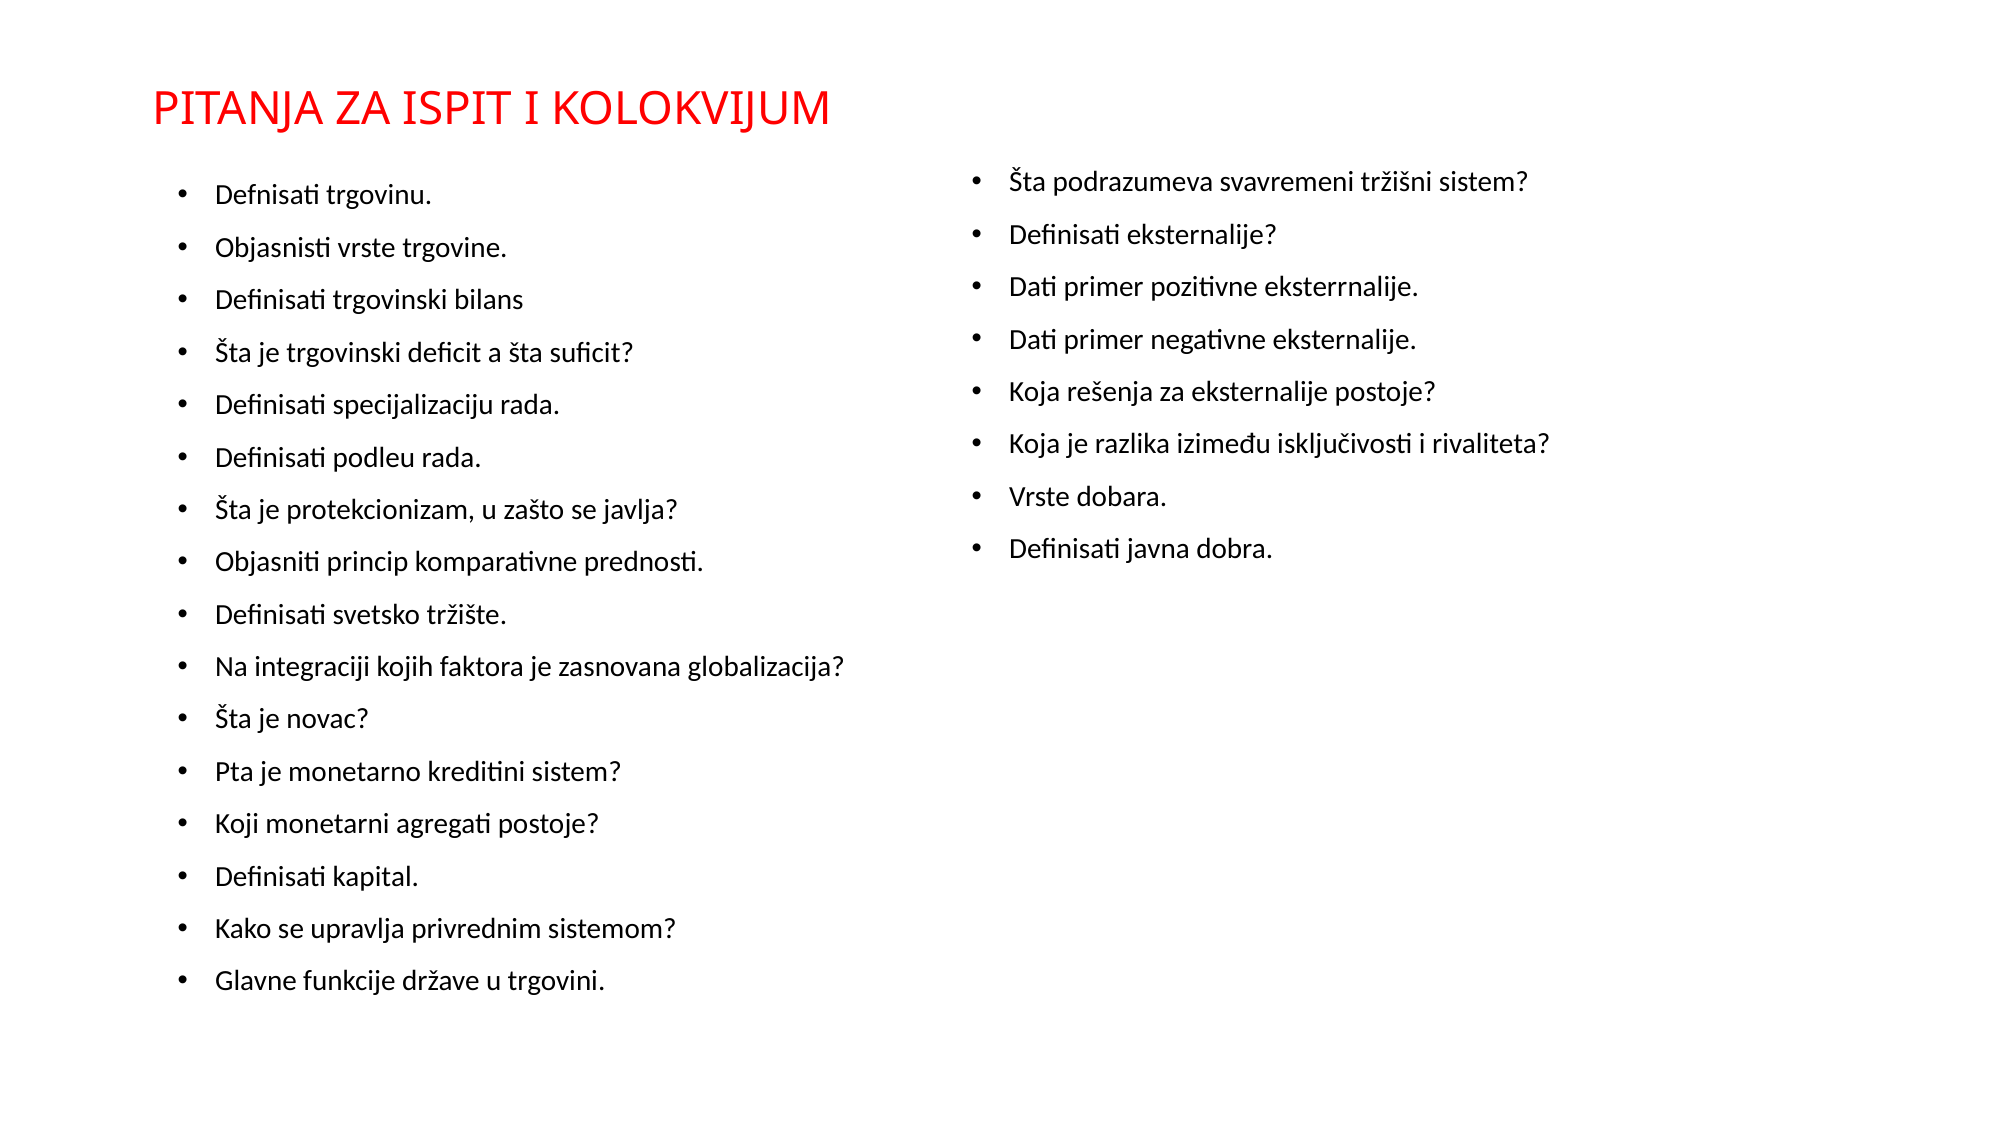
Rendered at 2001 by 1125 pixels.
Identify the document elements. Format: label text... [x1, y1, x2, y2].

list Šta podrazumeva svavremeni tržišni sistem? Definisati eksternalije? Dati primer pozitivne eksterrnalije. Dati primer negativne eksternalije. Koja rešenja za eksternalije postoje? Koja je razlika izimeđu isključivosti i rivaliteta? Vrste dobara. Definisati javna dobra. [956, 159, 1719, 603]
title PITANJA ZA ISPIT I KOLOKVIJUM [137, 59, 1863, 160]
text_box Defnisati trgovinu. Objasnisti vrste trgovine. Definisati trgovinski bilans Šta je trgovinski deficit a šta suficit? Definisati specijalizaciju rada. Definisati podleu rada. Šta je protekcionizam, u zašto se javlja? Objasniti princip komparativne prednosti. Definisati svetsko tržište. Na integraciji kojih faktora je zasnovana globalizacija? Šta je novac? Pta je monetarno kreditini sistem? Koji monetarni agregati postoje? Definisati kapital. Kako se upravlja privrednim sistemom? Glavne funkcije države u trgovini. [162, 172, 925, 1039]
